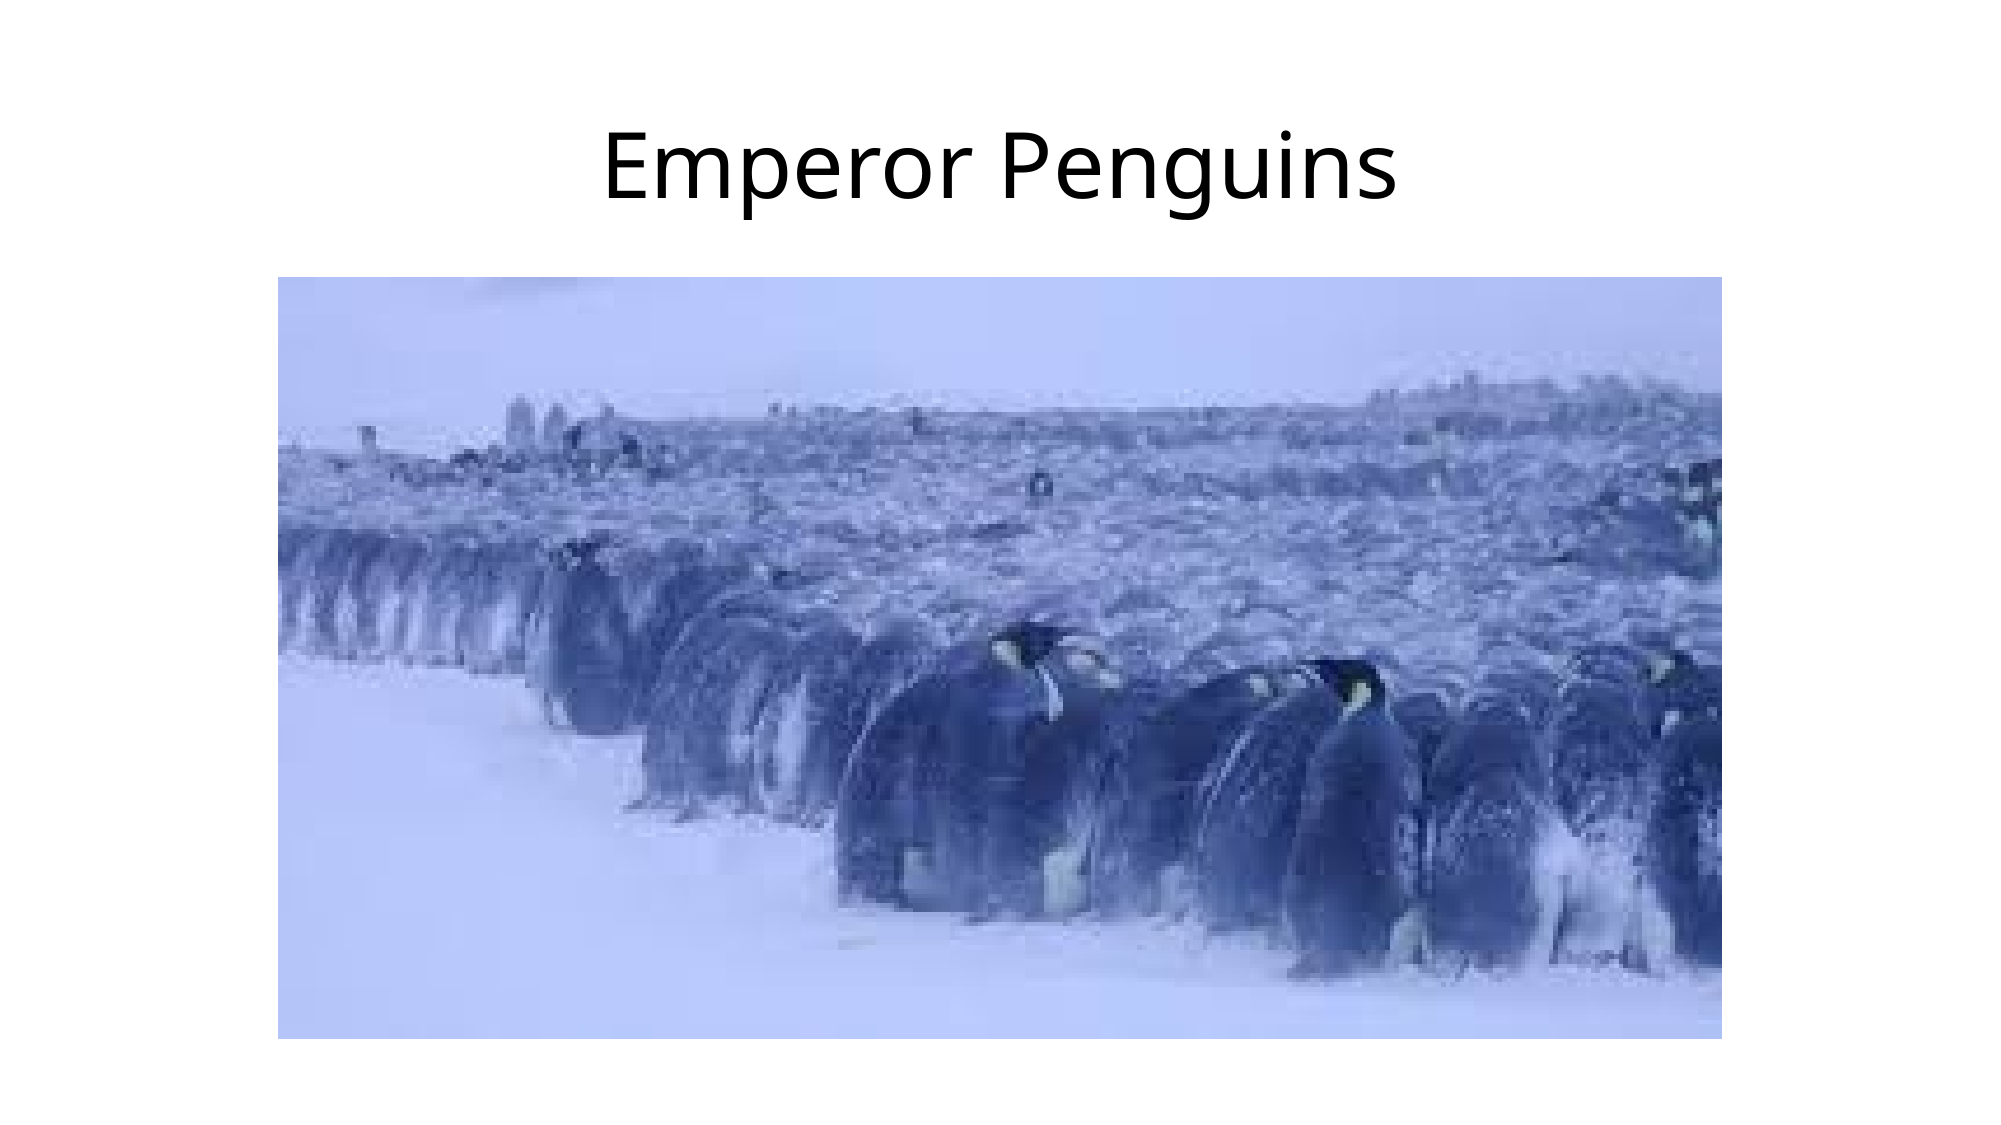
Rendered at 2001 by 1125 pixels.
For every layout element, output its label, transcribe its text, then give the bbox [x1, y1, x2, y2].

title Emperor Penguins [137, 59, 1863, 278]
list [278, 277, 1722, 1039]
